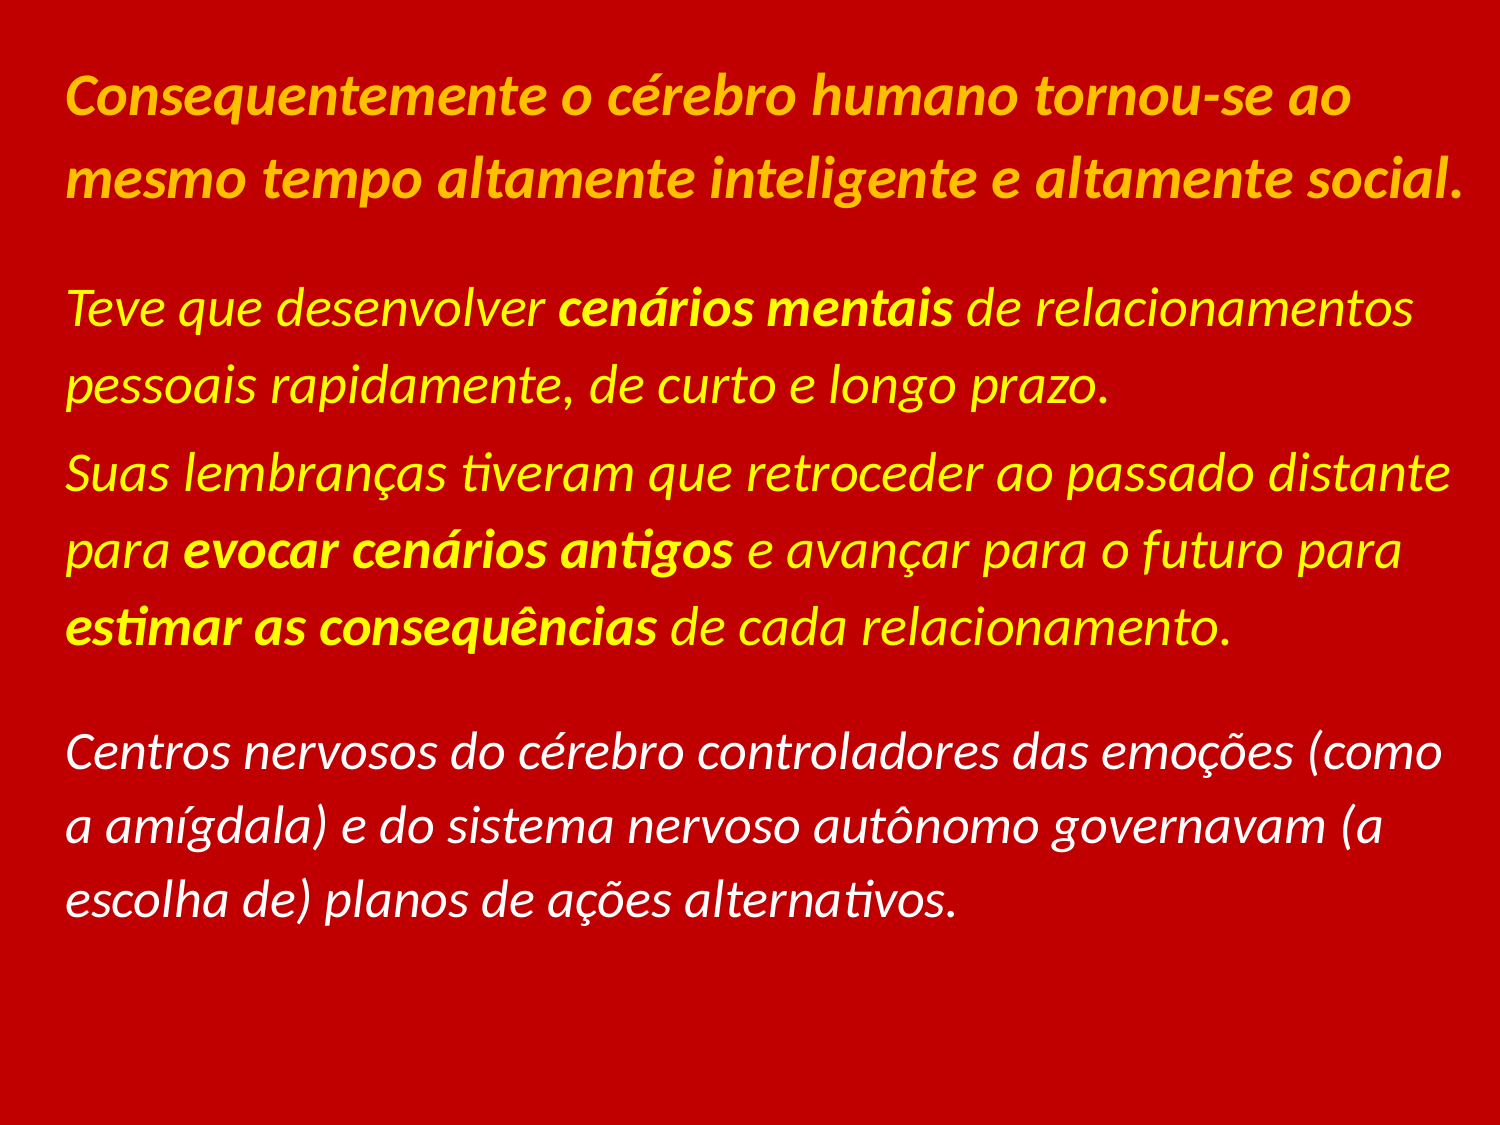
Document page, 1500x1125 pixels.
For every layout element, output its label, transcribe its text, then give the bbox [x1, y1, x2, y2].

subtitle Consequentemente o cérebro humano tornou-se ao mesmo tempo altamente inteligente e altamente social. Teve que desenvolver cenários mentais de relacionamentos pessoais rapidamente, de curto e longo prazo. Suas lembranças tiveram que retroceder ao passado distante para evocar cenários antigos e avançar para o futuro para estimar as consequências de cada relacionamento. Centros nervosos do cérebro controladores das emoções (como a amígdala) e do sistema nervoso autônomo governavam (a escolha de) planos de ações alternativos. [49, 37, 1488, 326]
